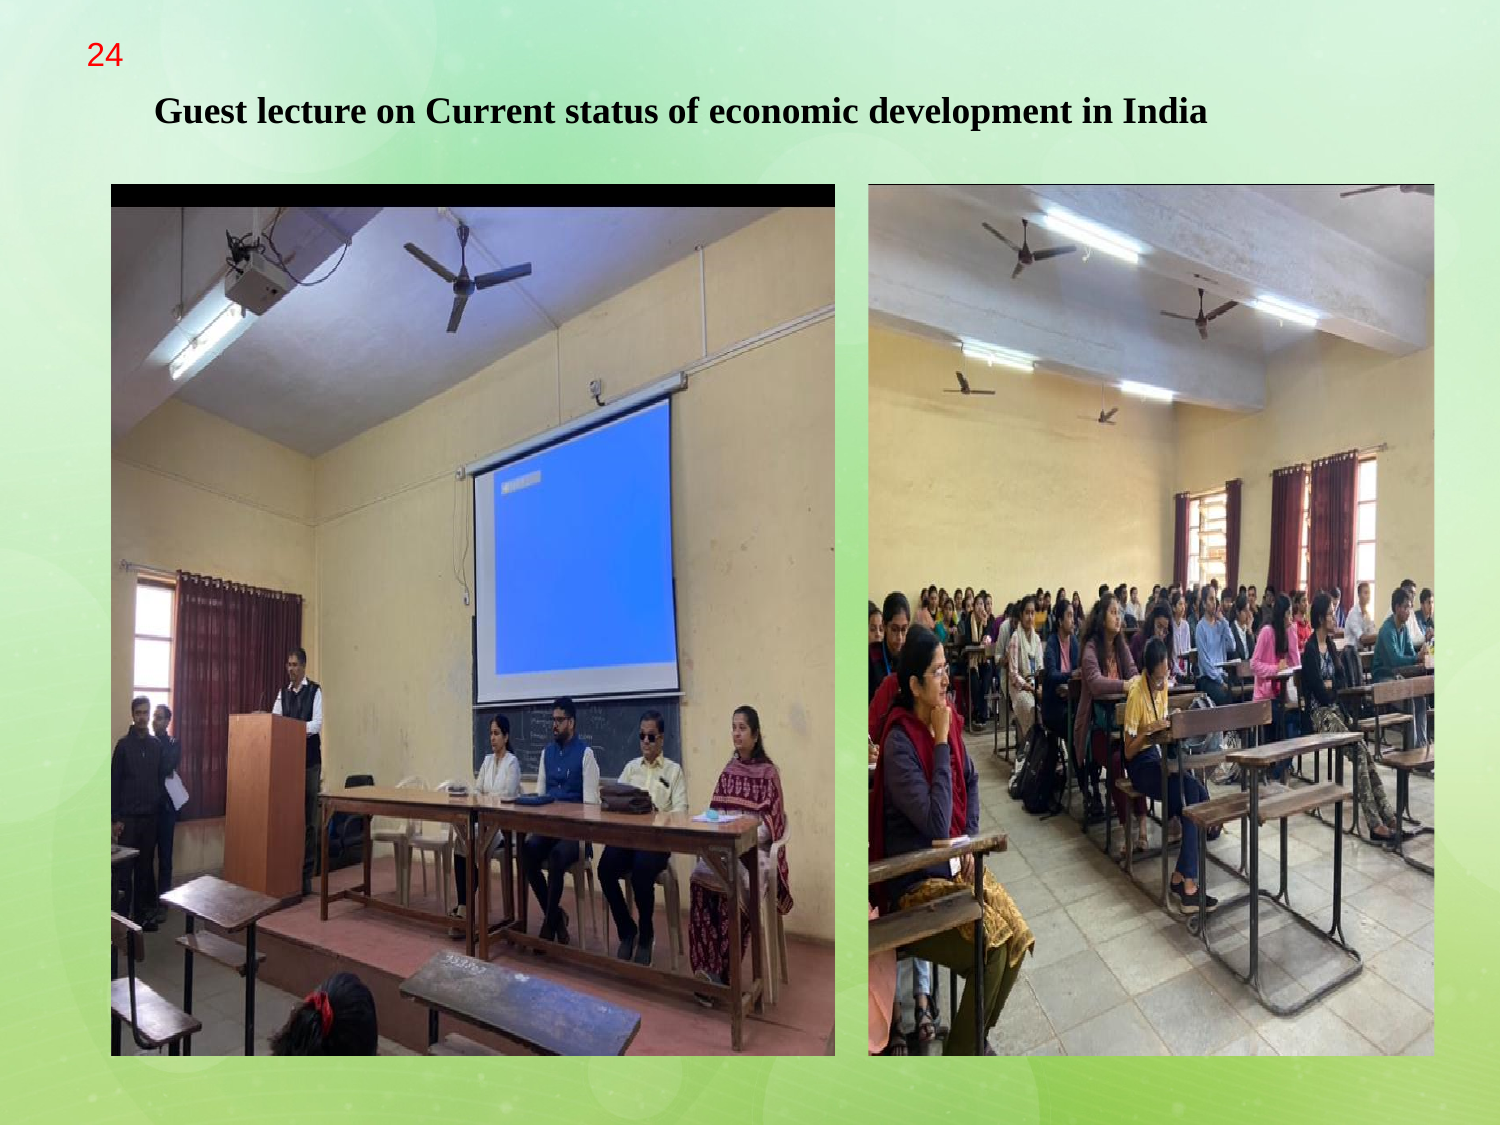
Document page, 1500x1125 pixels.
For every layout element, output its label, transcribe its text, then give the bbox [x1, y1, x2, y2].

text_box Guest lecture on Current status of economic development in India [12, 78, 1350, 139]
picture [0, 0, 1500, 1125]
slide_number 24 [26, 26, 132, 80]
